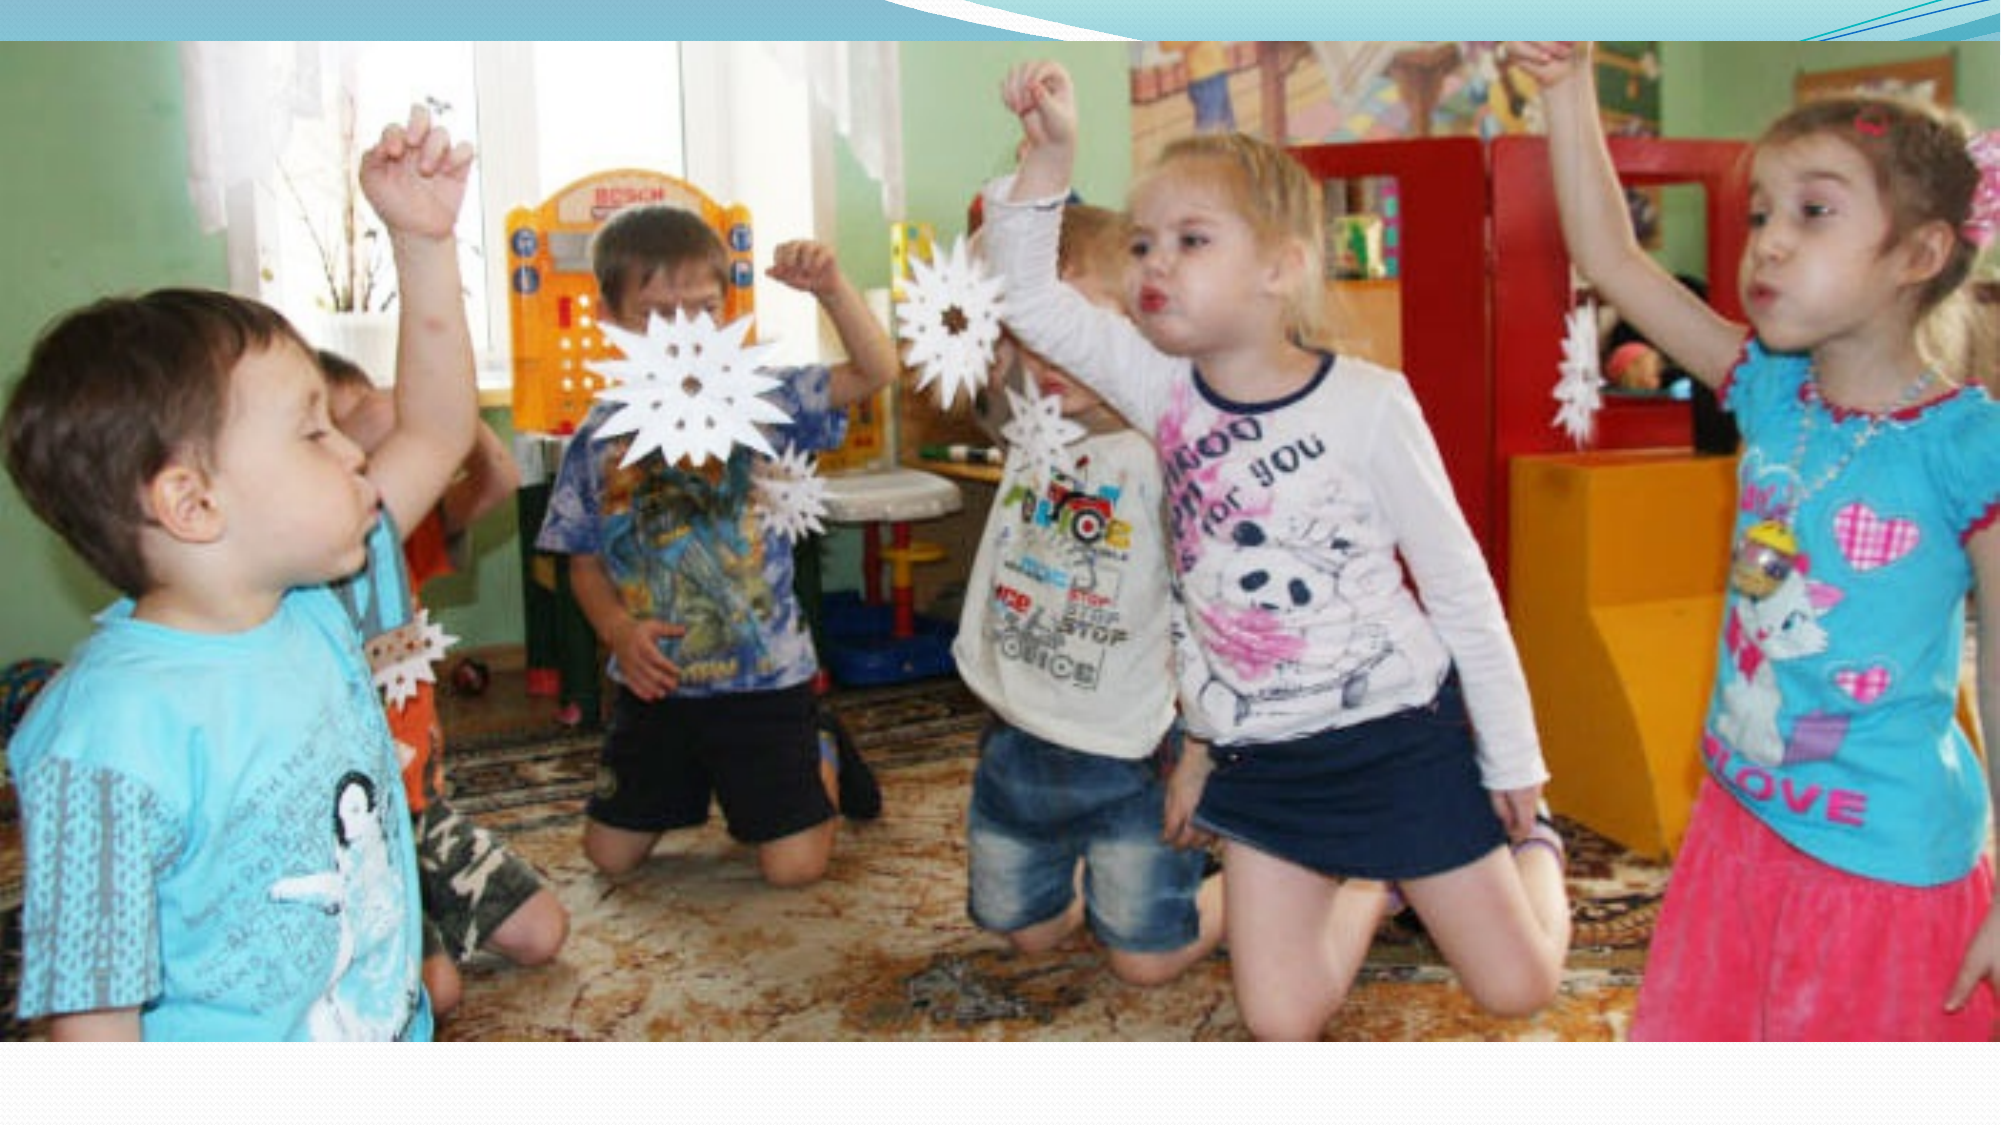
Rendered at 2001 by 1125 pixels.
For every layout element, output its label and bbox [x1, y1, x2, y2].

list [0, 41, 2000, 1042]
